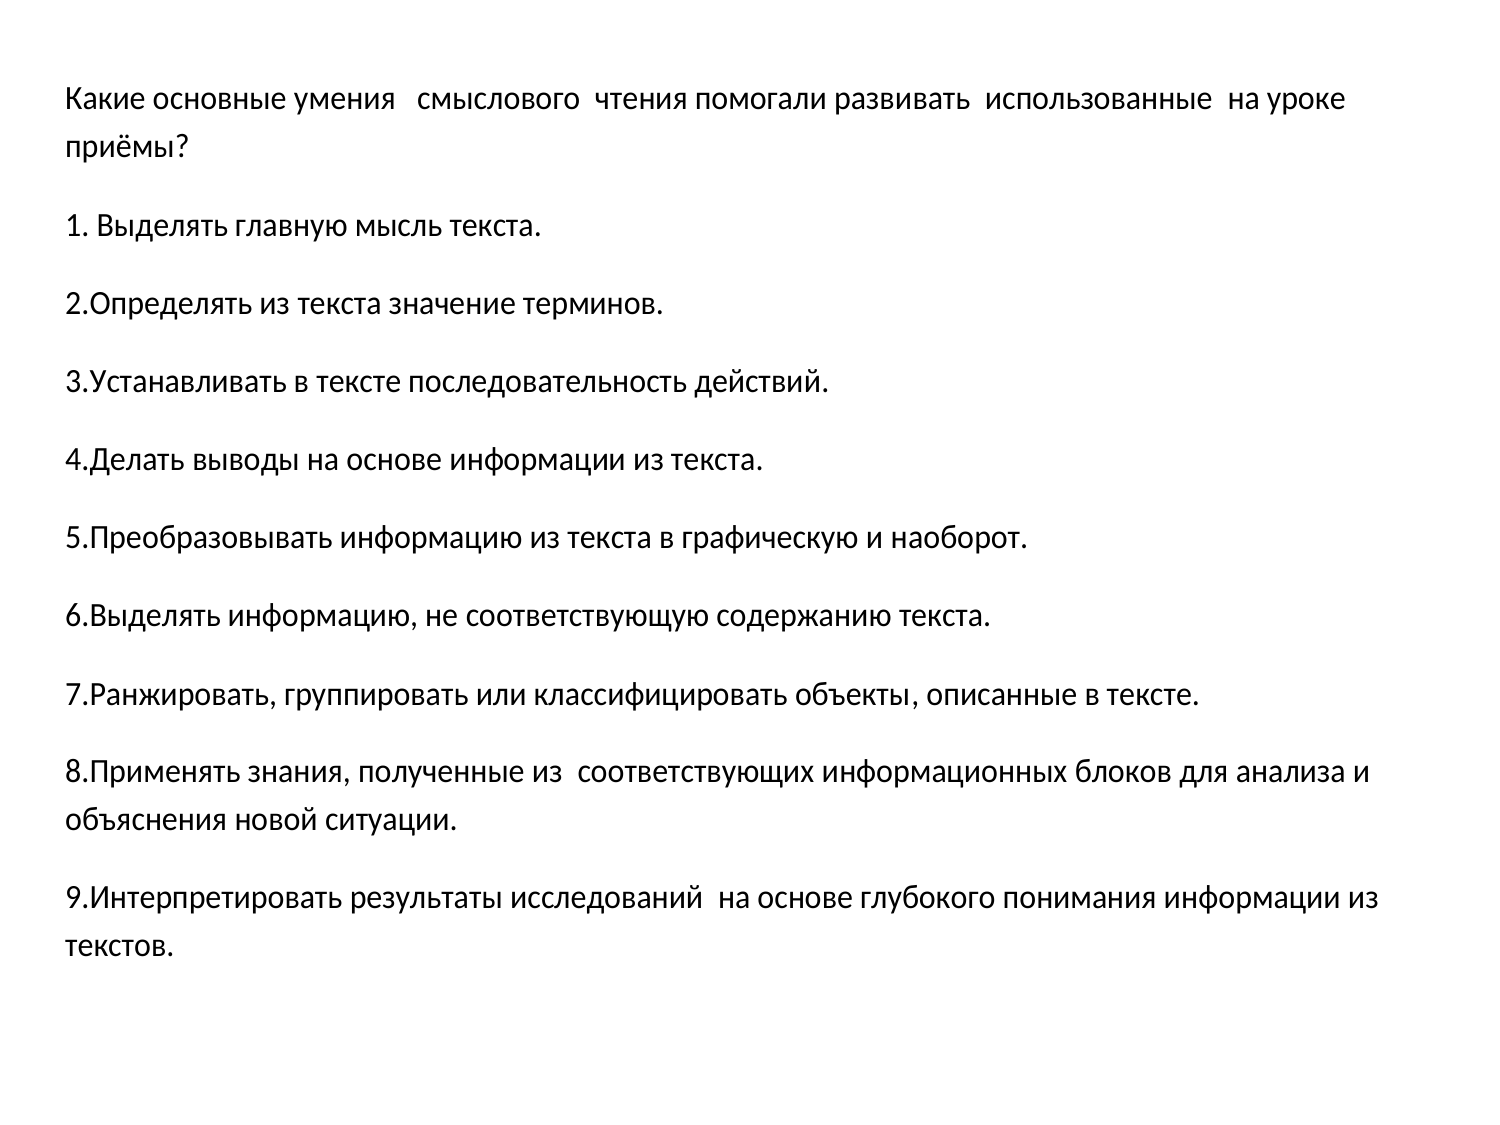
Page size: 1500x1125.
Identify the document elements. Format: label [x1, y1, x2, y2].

picture [64, 77, 1424, 1083]
